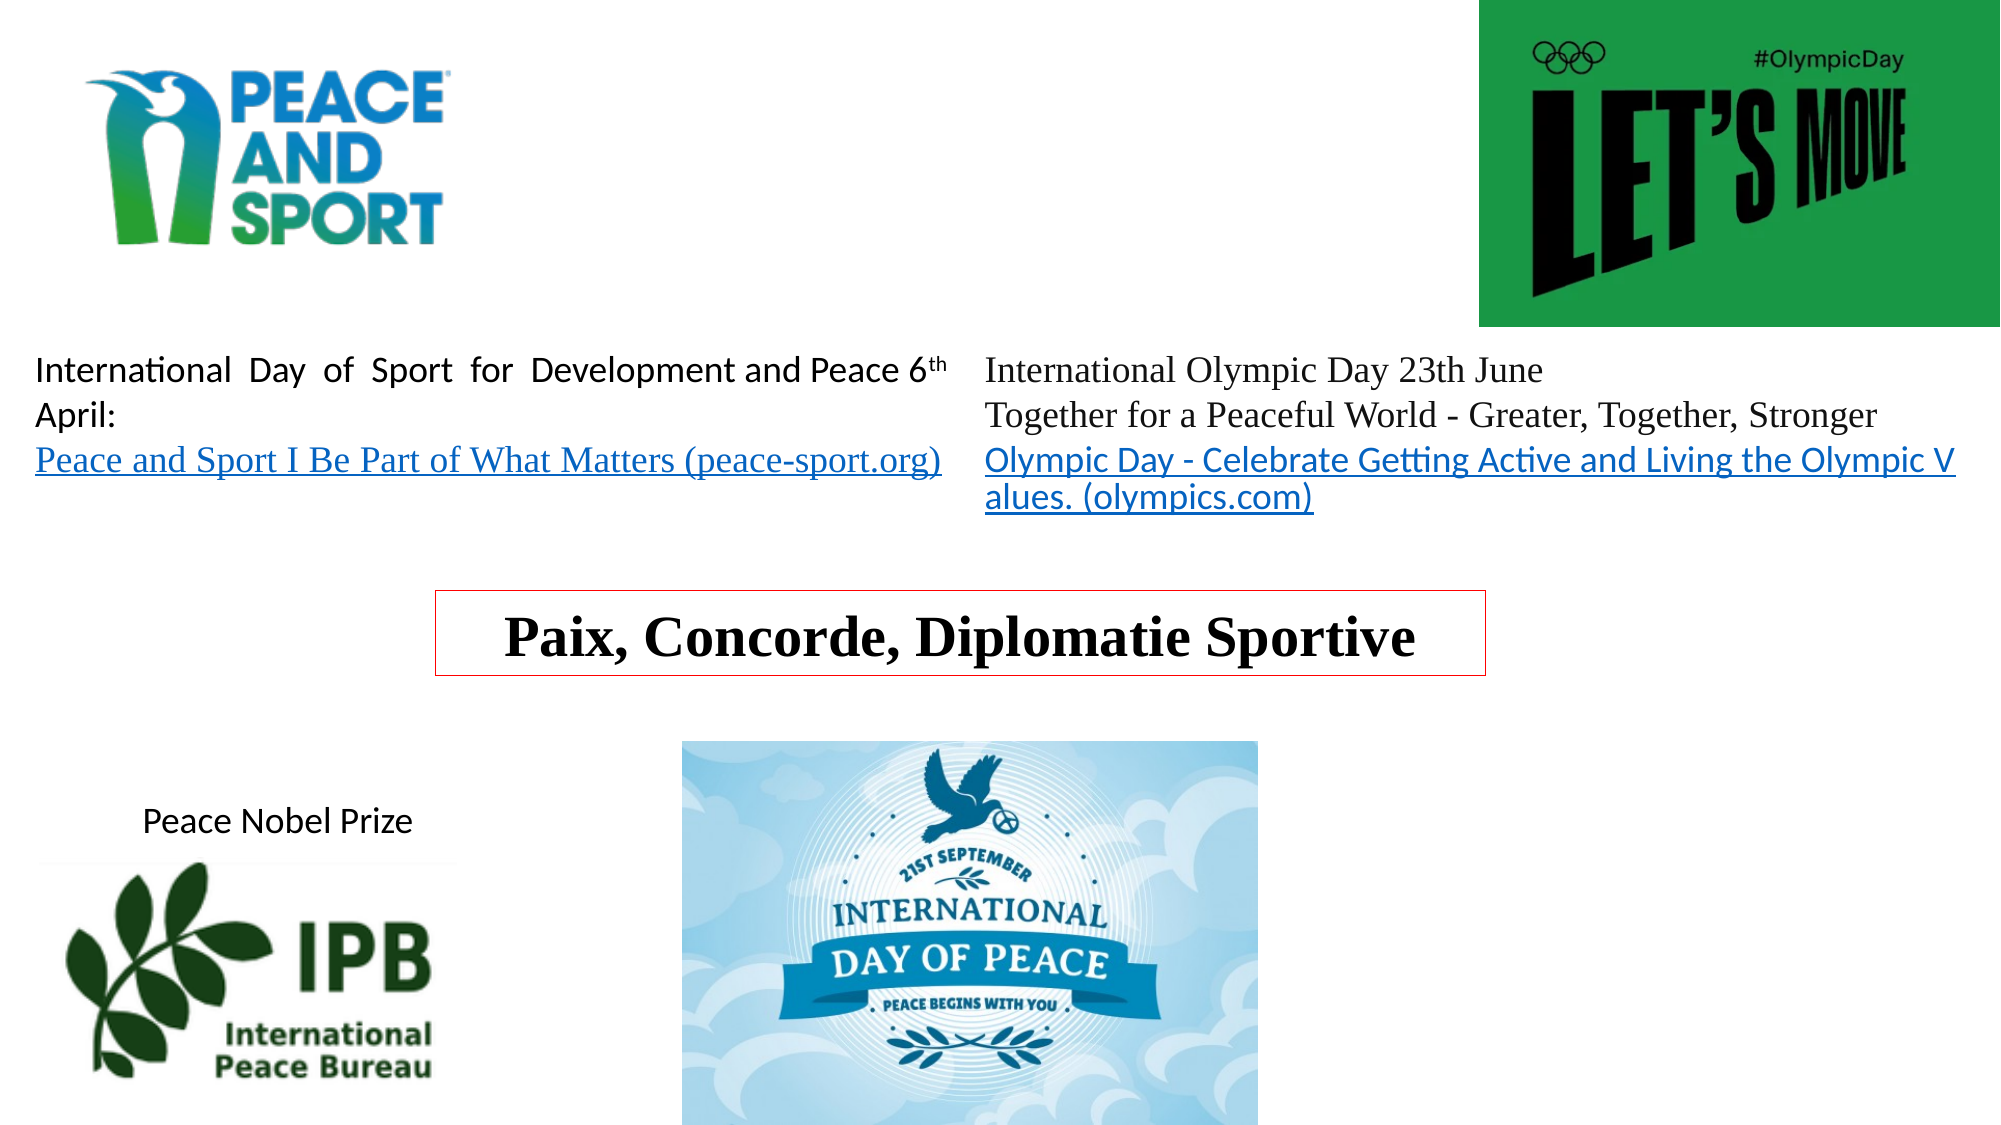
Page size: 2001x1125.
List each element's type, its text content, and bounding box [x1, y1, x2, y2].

text_box Paix, Concorde, Diplomatie Sportive [435, 590, 1486, 676]
text_box Peace Nobel Prize [39, 785, 525, 849]
picture [78, 49, 470, 268]
picture [39, 857, 457, 1097]
text_box International Olympic Day 23th June Together for a Peaceful World - Greater, Together, Stronger Olympic Day - Celebrate Getting Active and Living the Olympic Values. (olympics.com) [969, 337, 1969, 488]
text_box International Day of Sport for Development and Peace 6th April: Peace and Sport I Be Part of What Matters (peace-sport.org) [20, 337, 969, 488]
picture [1479, 0, 2000, 327]
picture [682, 741, 1258, 1125]
